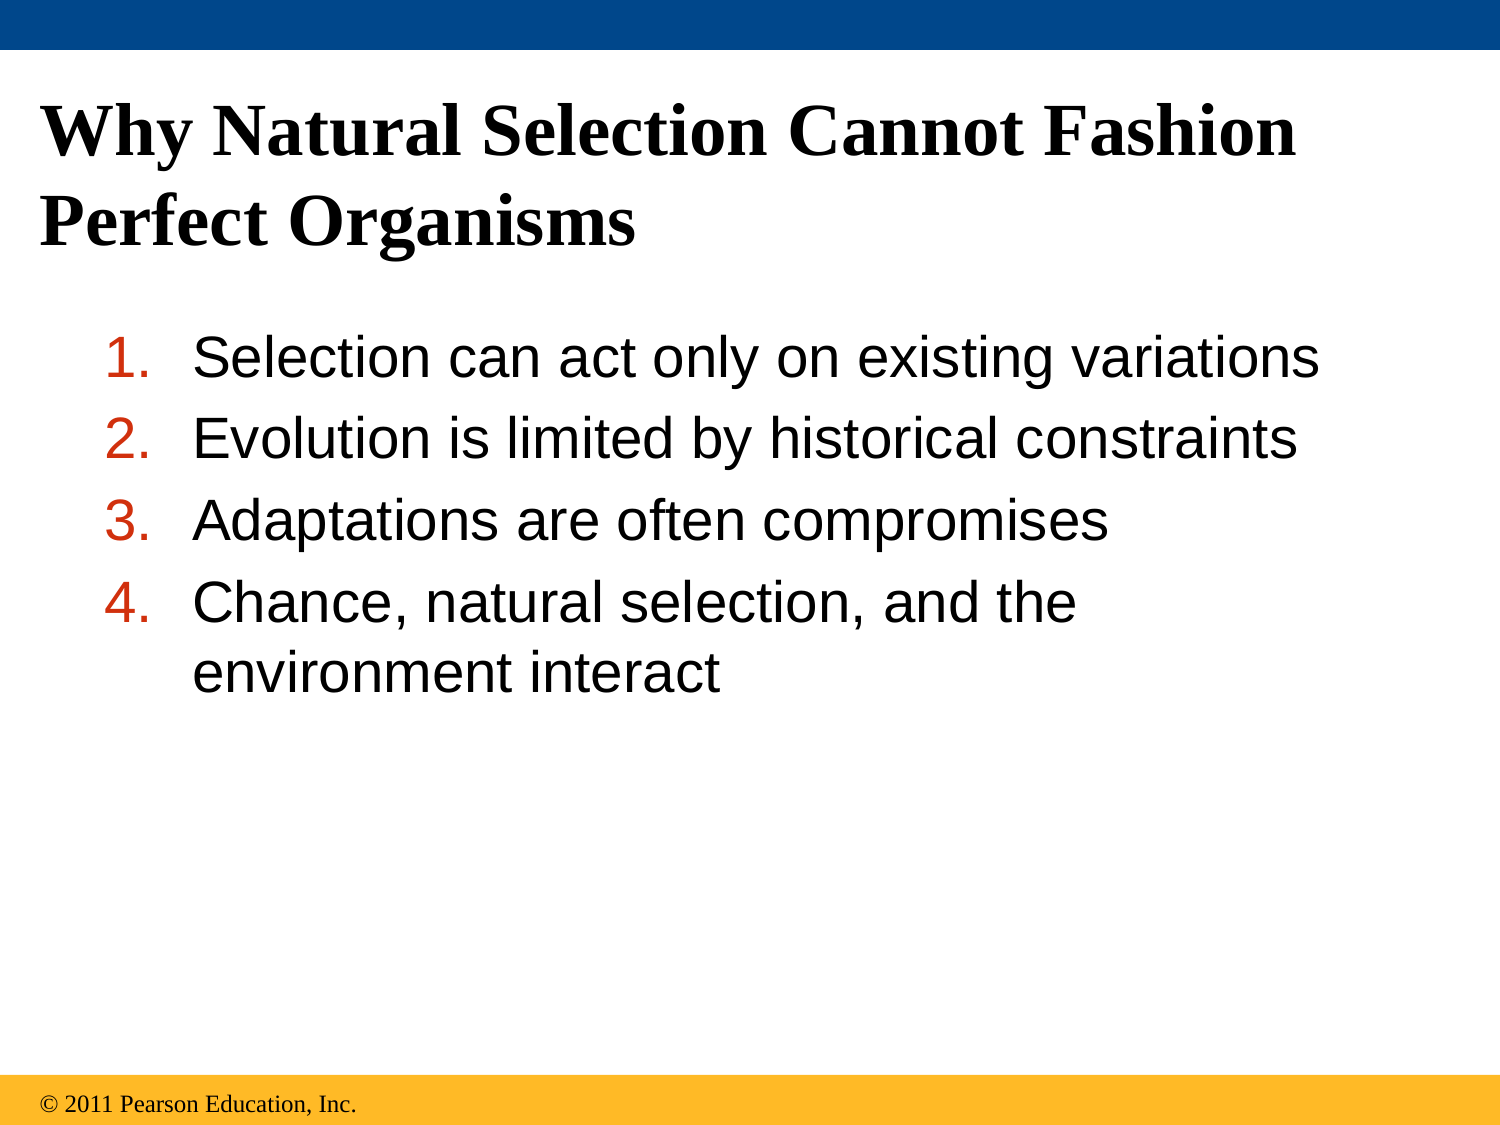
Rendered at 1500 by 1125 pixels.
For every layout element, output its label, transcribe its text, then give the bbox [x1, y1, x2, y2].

text_box [0, 0, 1500, 50]
title Why Natural Selection Cannot Fashion Perfect Organisms [24, 95, 1425, 247]
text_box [0, 1074, 1500, 1125]
list Selection can act only on existing variations Evolution is limited by historical constraints Adaptations are often compromises Chance, natural selection, and the environment interact [89, 311, 1401, 988]
